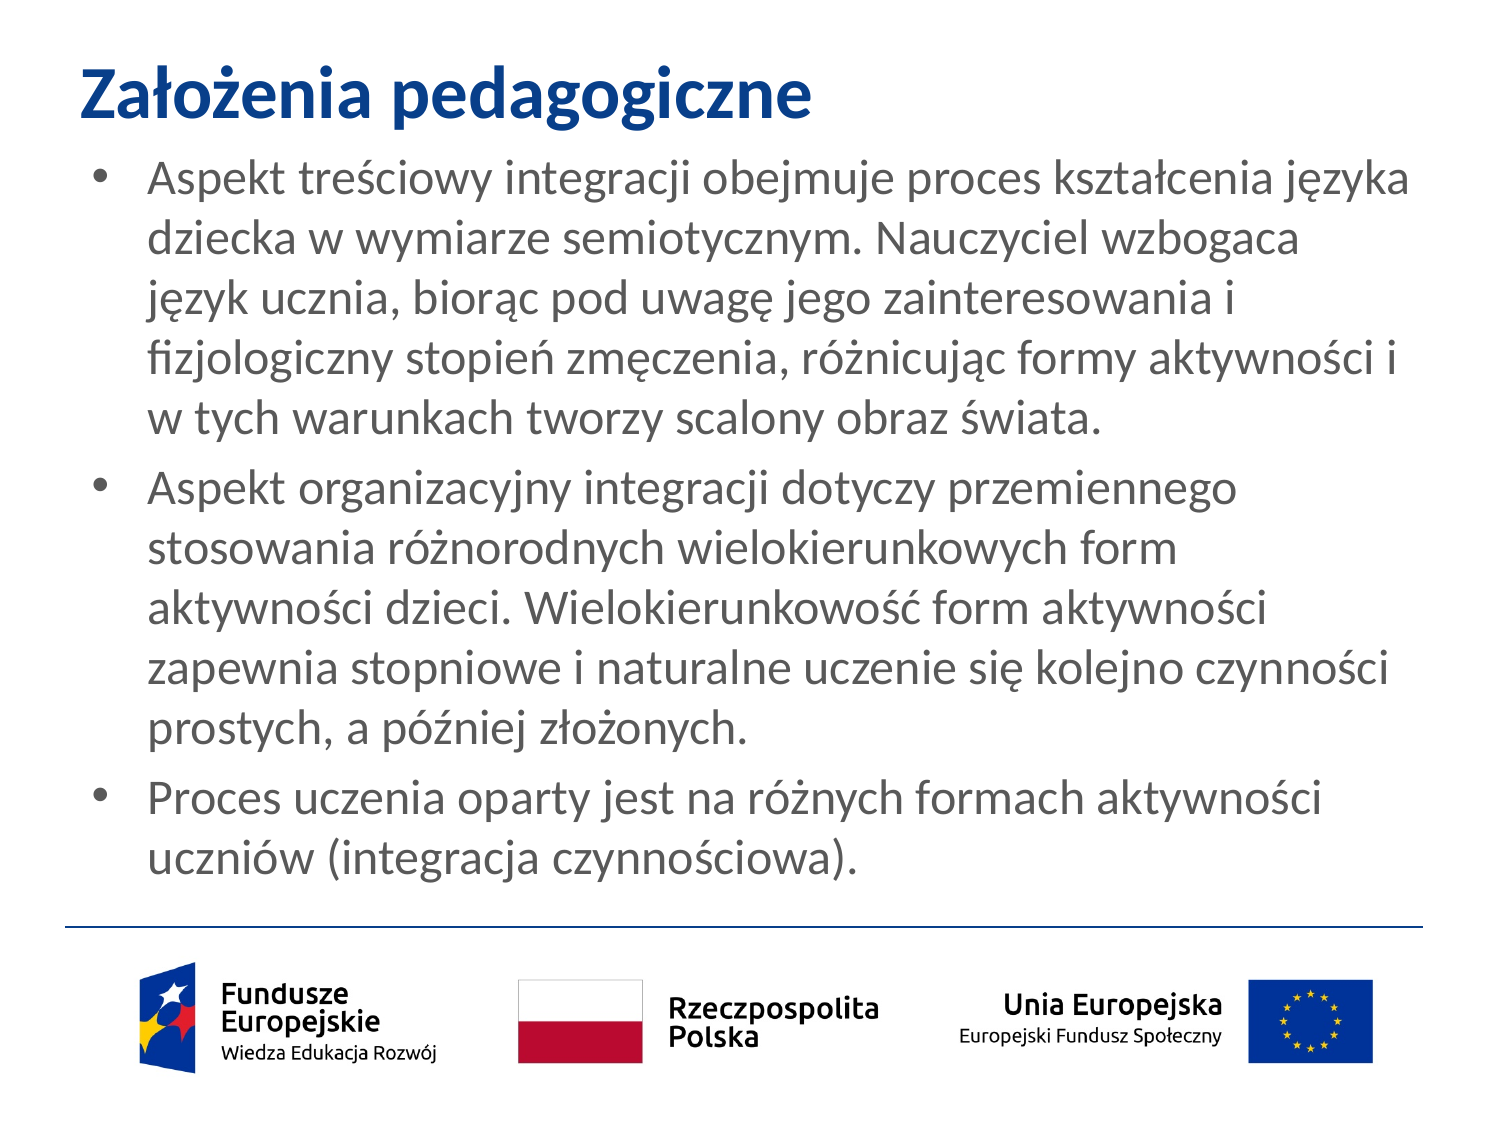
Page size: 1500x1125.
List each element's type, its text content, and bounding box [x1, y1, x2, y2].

picture [112, 934, 1400, 1101]
title Założenia pedagogiczne [64, 42, 1415, 142]
list Aspekt treściowy integracji obejmuje proces kształcenia języka dziecka w wymiarze semiotycznym. Nauczyciel wzbogaca język ucznia, biorąc pod uwagę jego zainteresowania i fizjologiczny stopień zmęczenia, różnicując formy aktywności i w tych warunkach tworzy scalony obraz świata. Aspekt organizacyjny integracji dotyczy przemiennego stosowania różnorodnych wielokierunkowych form aktywności dzieci. Wielokierunkowość form aktywności zapewnia stopniowe i naturalne uczenie się kolejno czynności prostych, a później złożonych. Proces uczenia oparty jest na różnych formach aktywności uczniów (integracja czynnościowa). [76, 137, 1427, 846]
